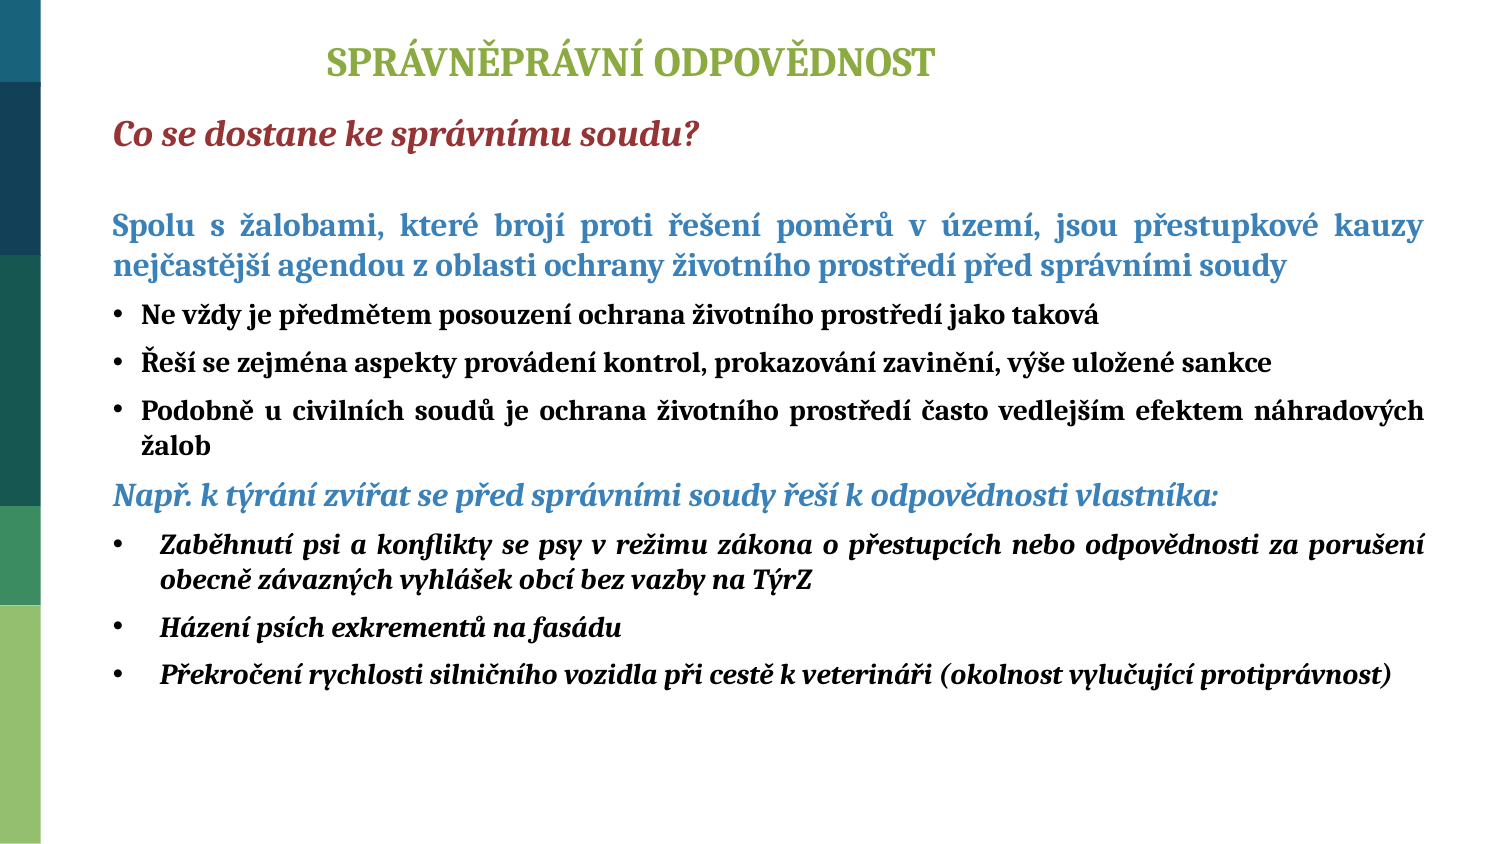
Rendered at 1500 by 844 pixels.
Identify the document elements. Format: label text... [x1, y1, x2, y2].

text_box SPRÁVNĚPRÁVNÍ ODPOVĚDNOST [312, 27, 1063, 93]
text_box Co se dostane ke správnímu soudu? Spolu s žalobami, které brojí proti řešení poměrů v území, jsou přestupkové kauzy nejčastější agendou z oblasti ochrany životního prostředí před správními soudy Ne vždy je předmětem posouzení ochrana životního prostředí jako taková Řeší se zejména aspekty provádení kontrol, prokazování zavinění, výše uložené sankce Podobně u civilních soudů je ochrana životního prostředí často vedlejším efektem náhradových žalob Např. k týrání zvířat se před správními soudy řeší k odpovědnosti vlastníka: Zaběhnutí psi a konflikty se psy v režimu zákona o přestupcích nebo odpovědnosti za porušení obecně závazných vyhlášek obcí bez vazby na TýrZ Házení psích exkrementů na fasádu Překročení rychlosti silničního vozidla při cestě k veterináři (okolnost vylučující protiprávnost) [97, 93, 1441, 586]
